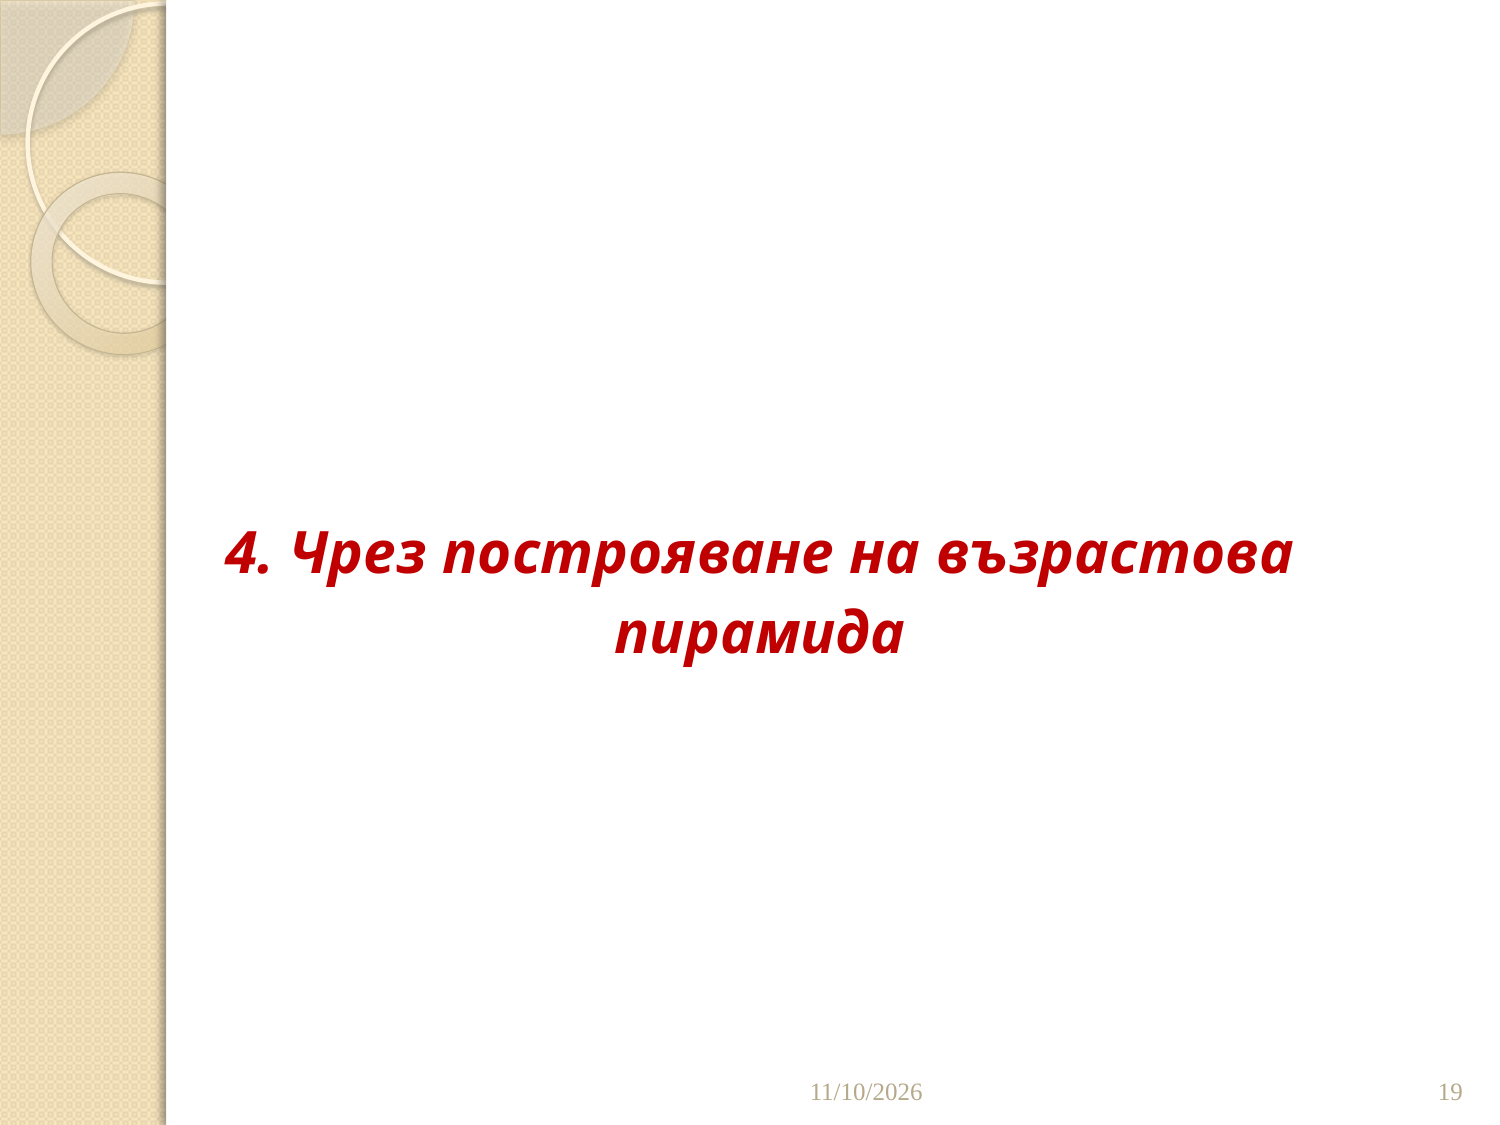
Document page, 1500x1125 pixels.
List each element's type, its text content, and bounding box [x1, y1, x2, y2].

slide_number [587, 1034, 938, 1113]
slide_number 19 [1413, 1034, 1488, 1113]
title 4. Чрез построяване на възрастова пирамида [112, 184, 1388, 752]
